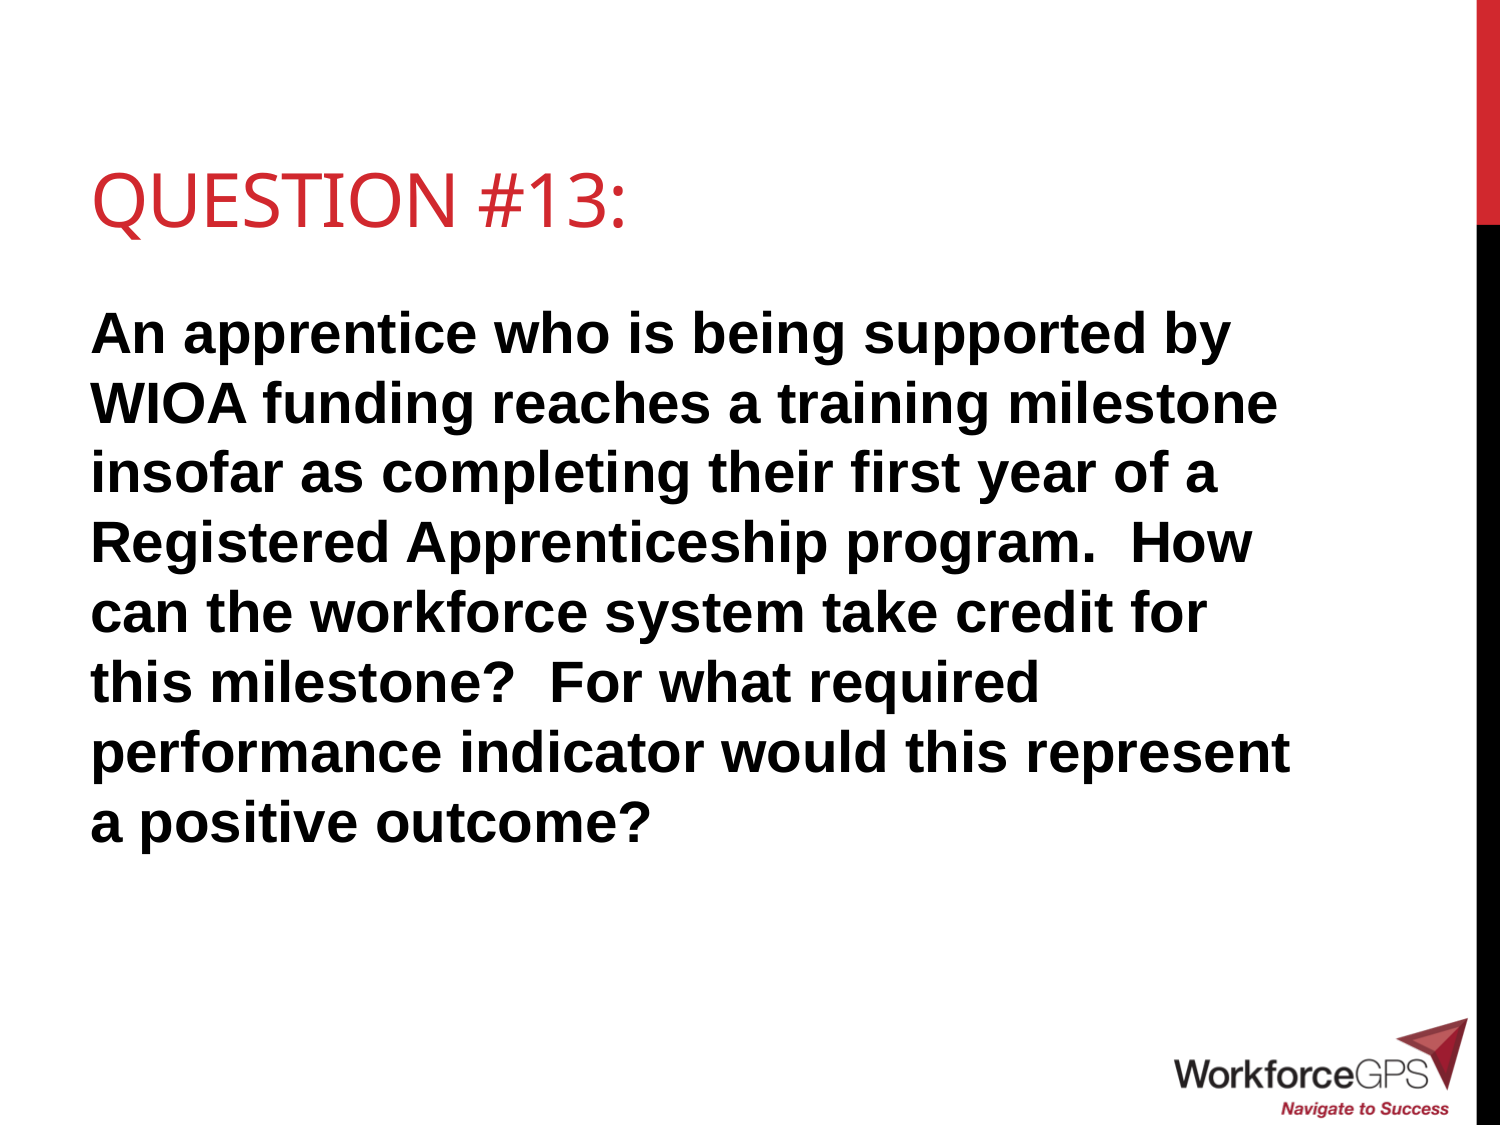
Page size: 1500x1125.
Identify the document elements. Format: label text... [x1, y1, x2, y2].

picture [1170, 1016, 1471, 1119]
title Question #13: [75, 25, 1025, 250]
list An apprentice who is being supported by WIOA funding reaches a training milestone insofar as completing their first year of a Registered Apprenticeship program. How can the workforce system take credit for this milestone? For what required performance indicator would this represent a positive outcome? [75, 287, 1325, 1005]
